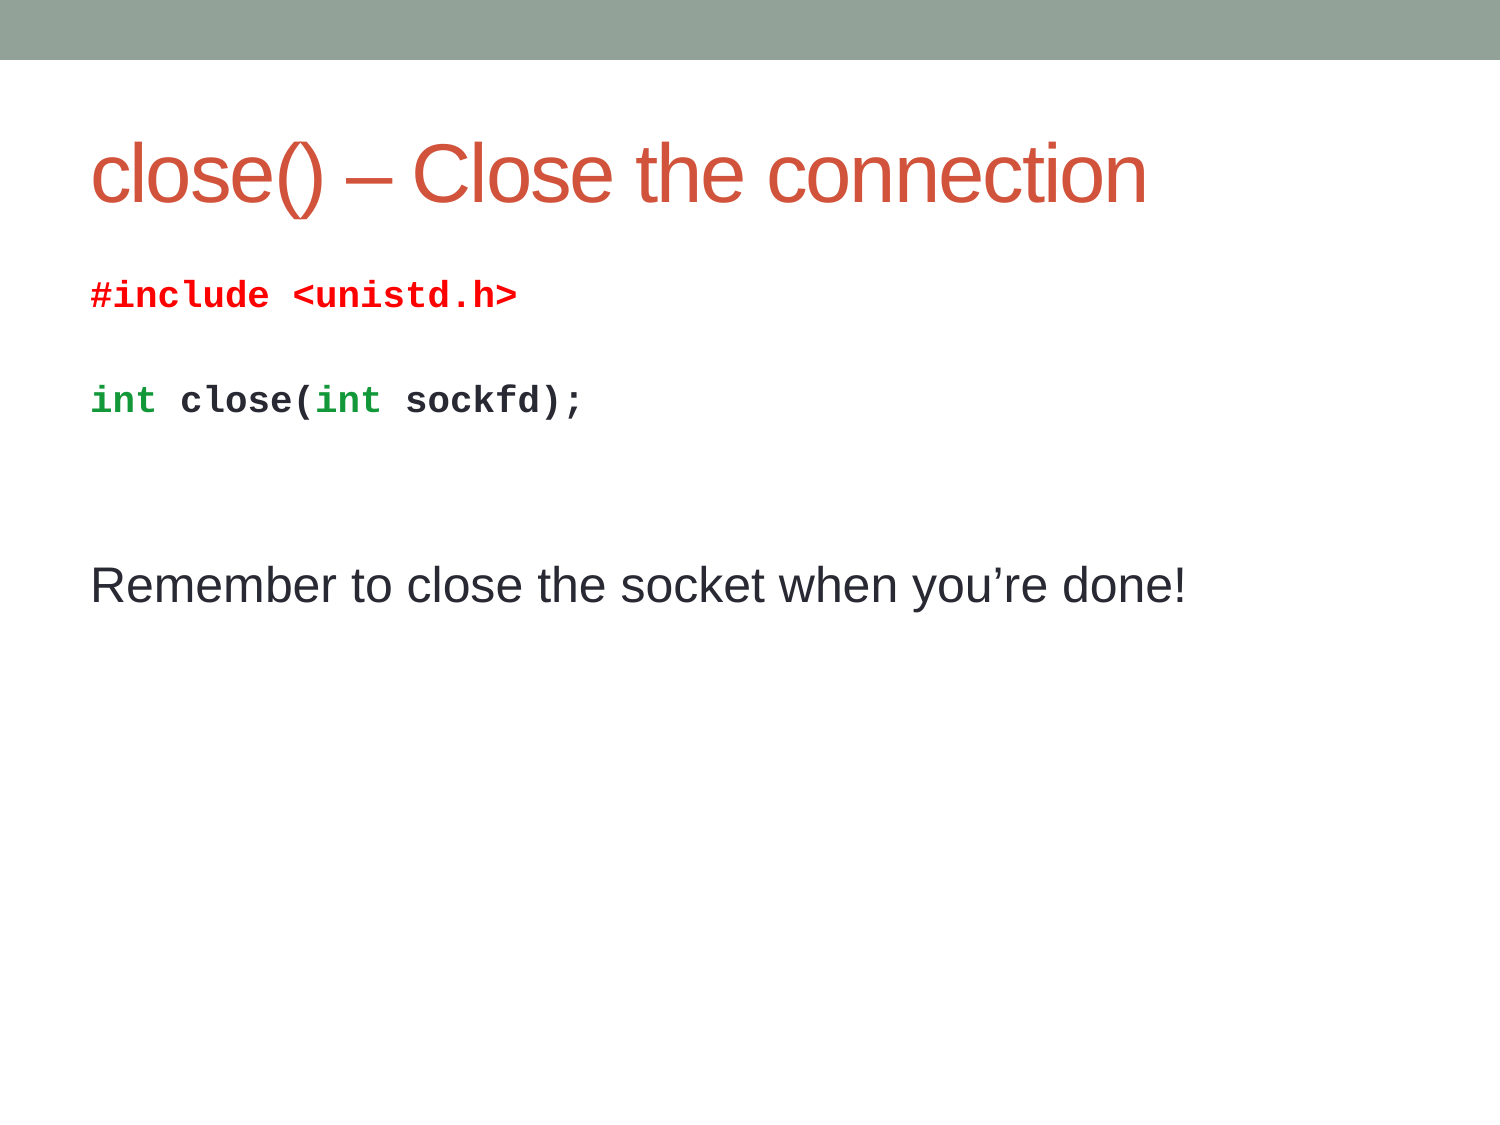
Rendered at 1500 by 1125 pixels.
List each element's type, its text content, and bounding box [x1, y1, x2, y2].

list #include <unistd.h> int close(int sockfd); Remember to close the socket when you’re done! [75, 262, 1425, 1063]
title close() – Close the connection [75, 87, 1425, 250]
